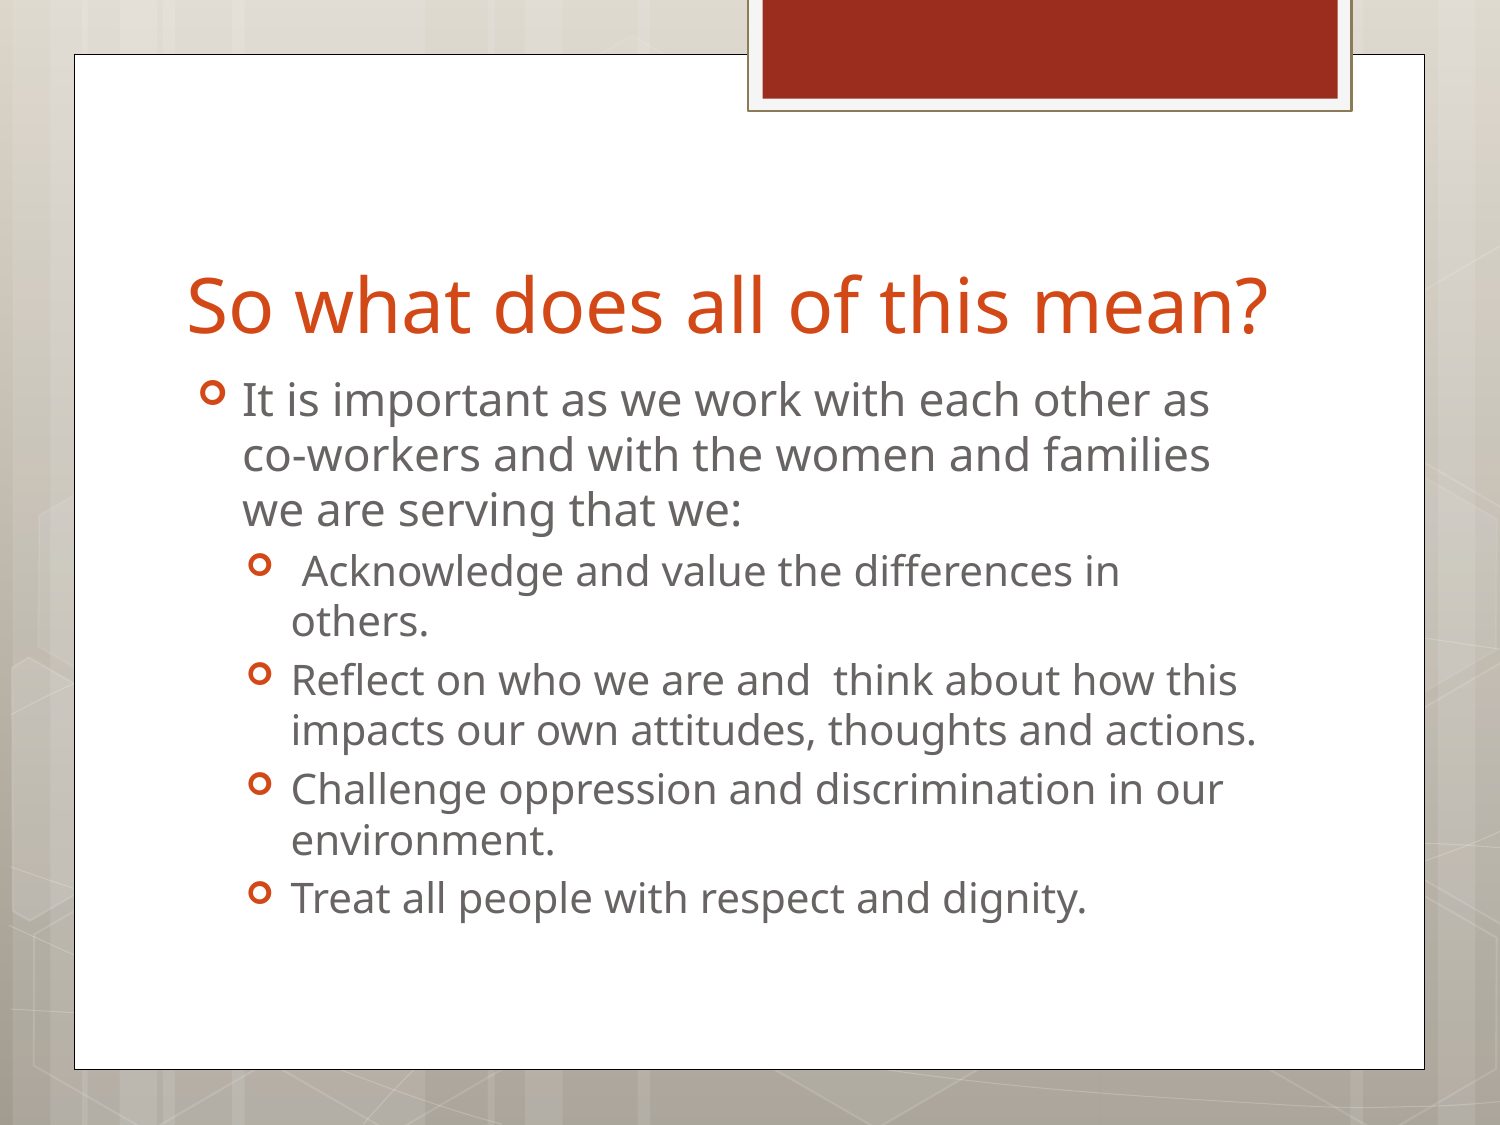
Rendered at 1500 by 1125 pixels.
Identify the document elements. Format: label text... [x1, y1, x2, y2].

title So what does all of this mean? [171, 168, 1324, 357]
list It is important as we work with each other as co-workers and with the women and families we are serving that we: Acknowledge and value the differences in others. Reflect on who we are and think about how this impacts our own attitudes, thoughts and actions. Challenge oppression and discrimination in our environment. Treat all people with respect and dignity. [171, 362, 1283, 957]
